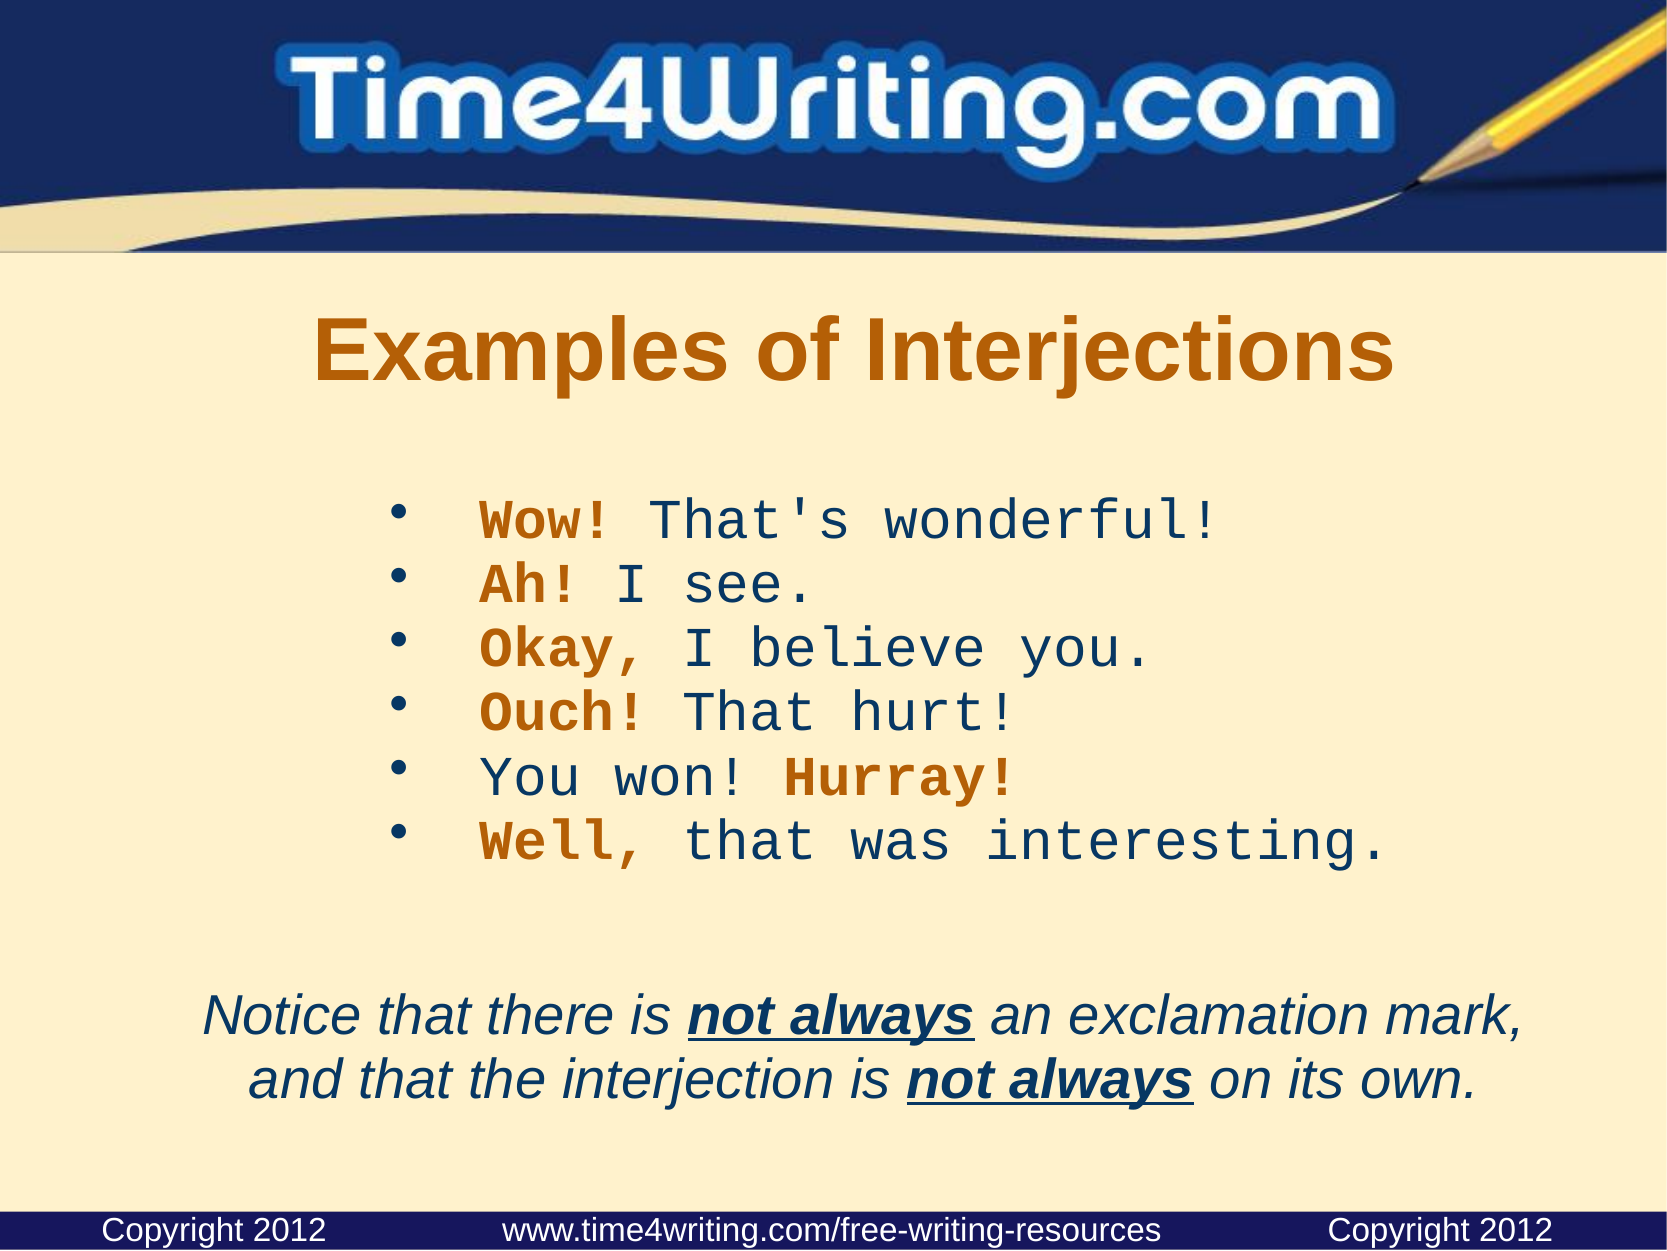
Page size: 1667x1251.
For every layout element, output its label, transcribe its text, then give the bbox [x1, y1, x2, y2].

text_box Notice that there is not always an exclamation mark, and that the interjection is not always on its own. [157, 983, 1571, 1176]
text_box Wow! That's wonderful! Ah! I see. Okay, I believe you. Ouch! That hurt! You won! Hurray! Well, that was interesting. [370, 487, 1459, 872]
title Examples of Interjections [90, 298, 1619, 438]
text_box Copyright 2012 www.time4writing.com/free-writing-resources Copyright 2012 [0, 1211, 1667, 1250]
picture [0, 0, 1667, 253]
